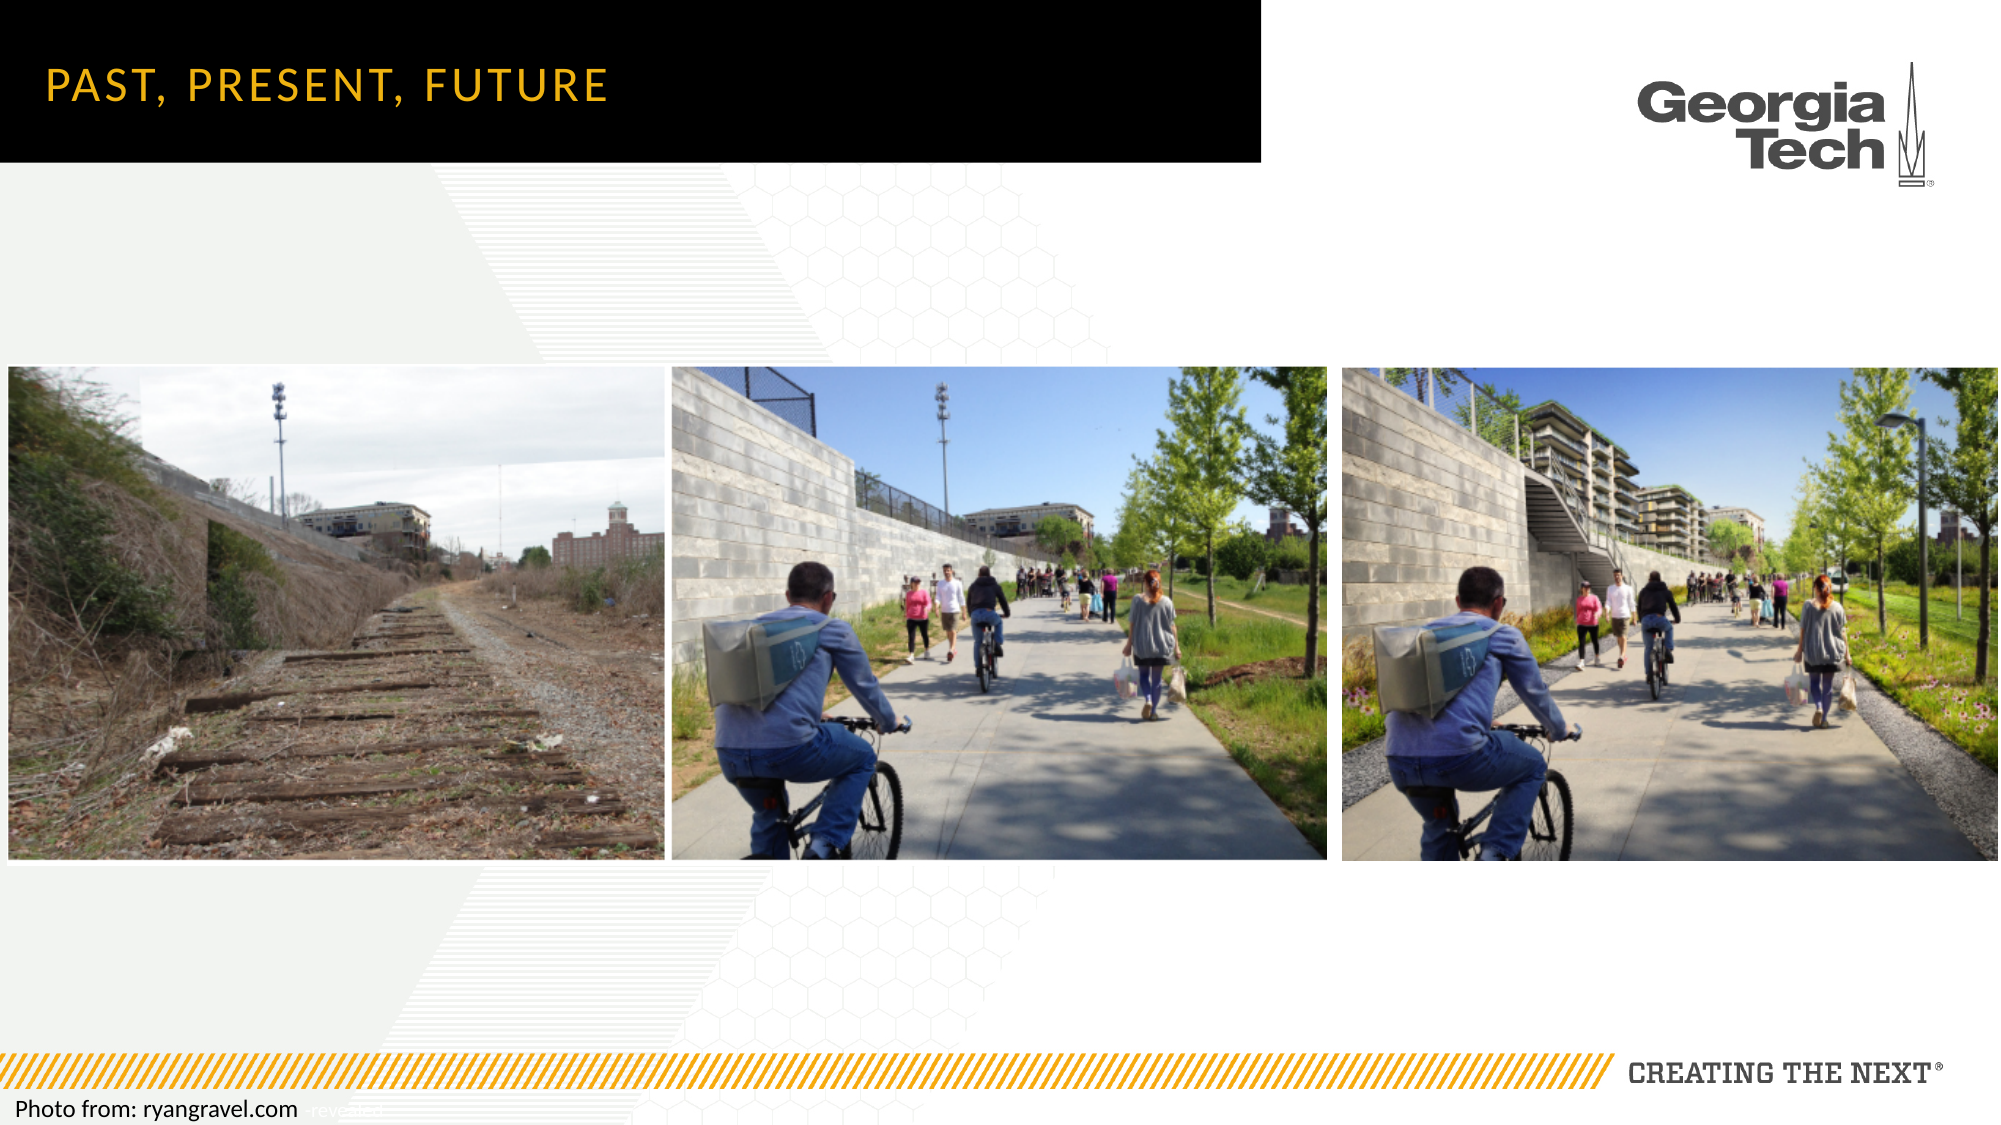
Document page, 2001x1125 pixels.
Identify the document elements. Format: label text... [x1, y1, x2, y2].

picture [0, 0, 2001, 1125]
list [7, 364, 1327, 866]
text_box Photo from: ryangravel.com -revealed [0, 1084, 1000, 1125]
title Past, Present, Future [0, 0, 1262, 163]
